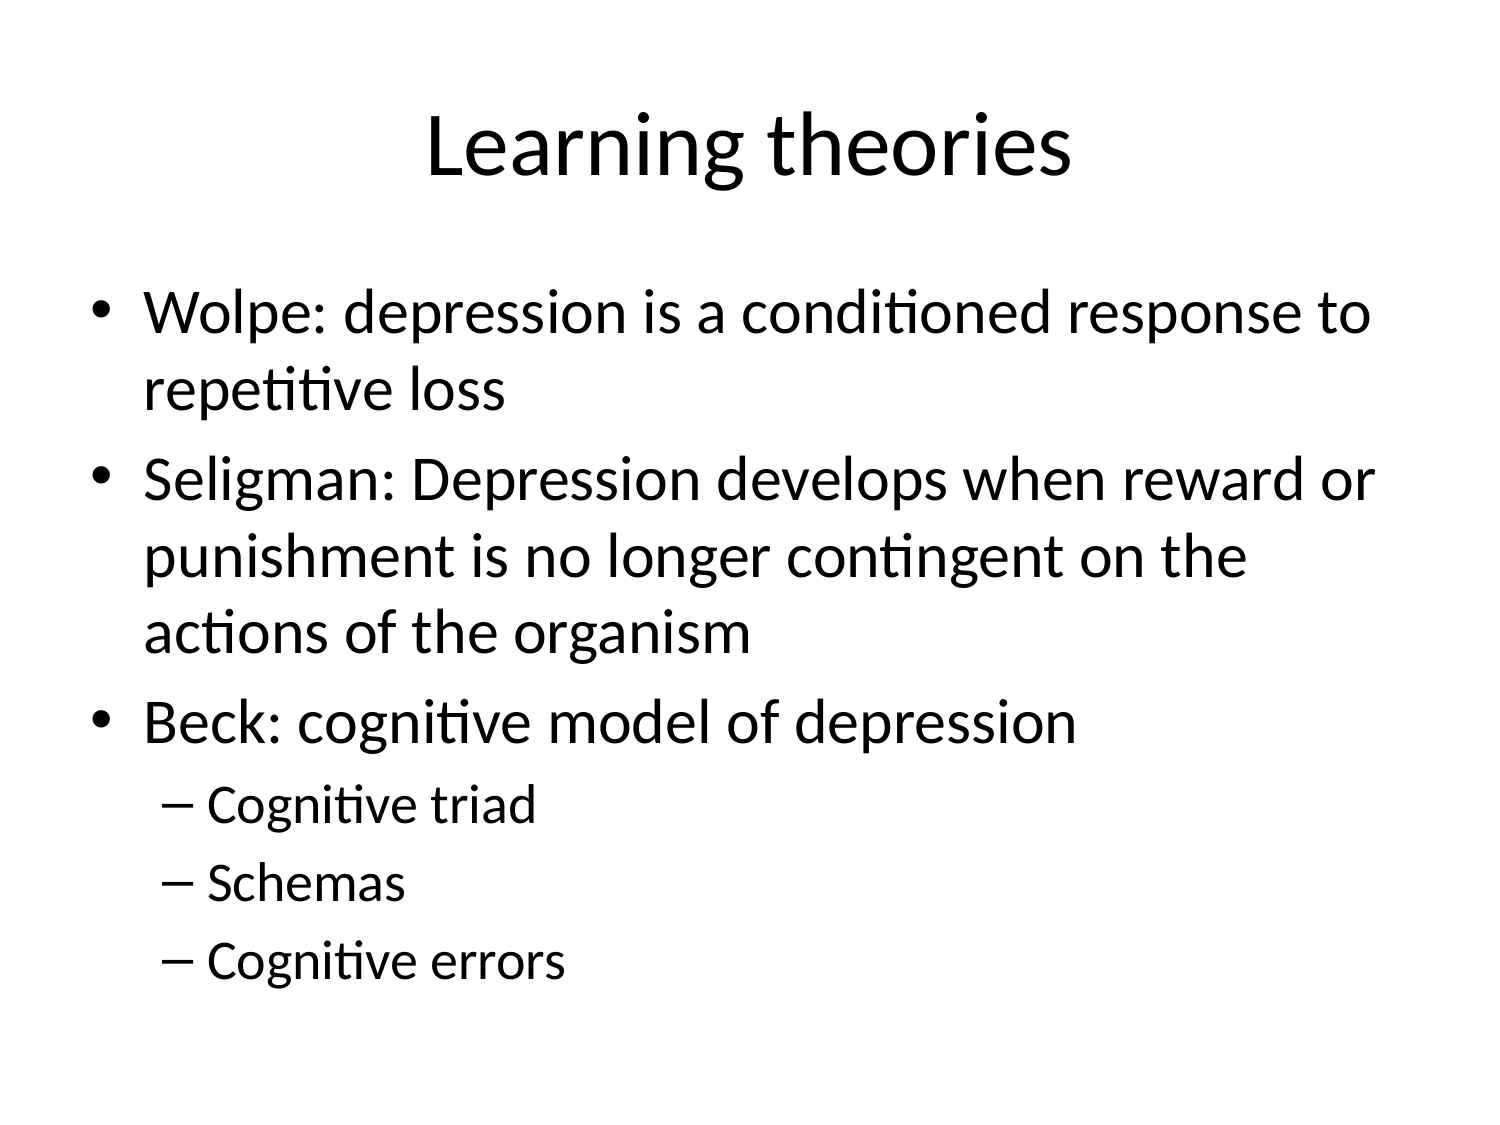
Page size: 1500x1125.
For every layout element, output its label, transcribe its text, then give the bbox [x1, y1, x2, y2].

list Wolpe: depression is a conditioned response to repetitive loss Seligman: Depression develops when reward or punishment is no longer contingent on the actions of the organism Beck: cognitive model of depression Cognitive triad Schemas Cognitive errors [75, 262, 1425, 1005]
title Learning theories [75, 45, 1425, 233]
